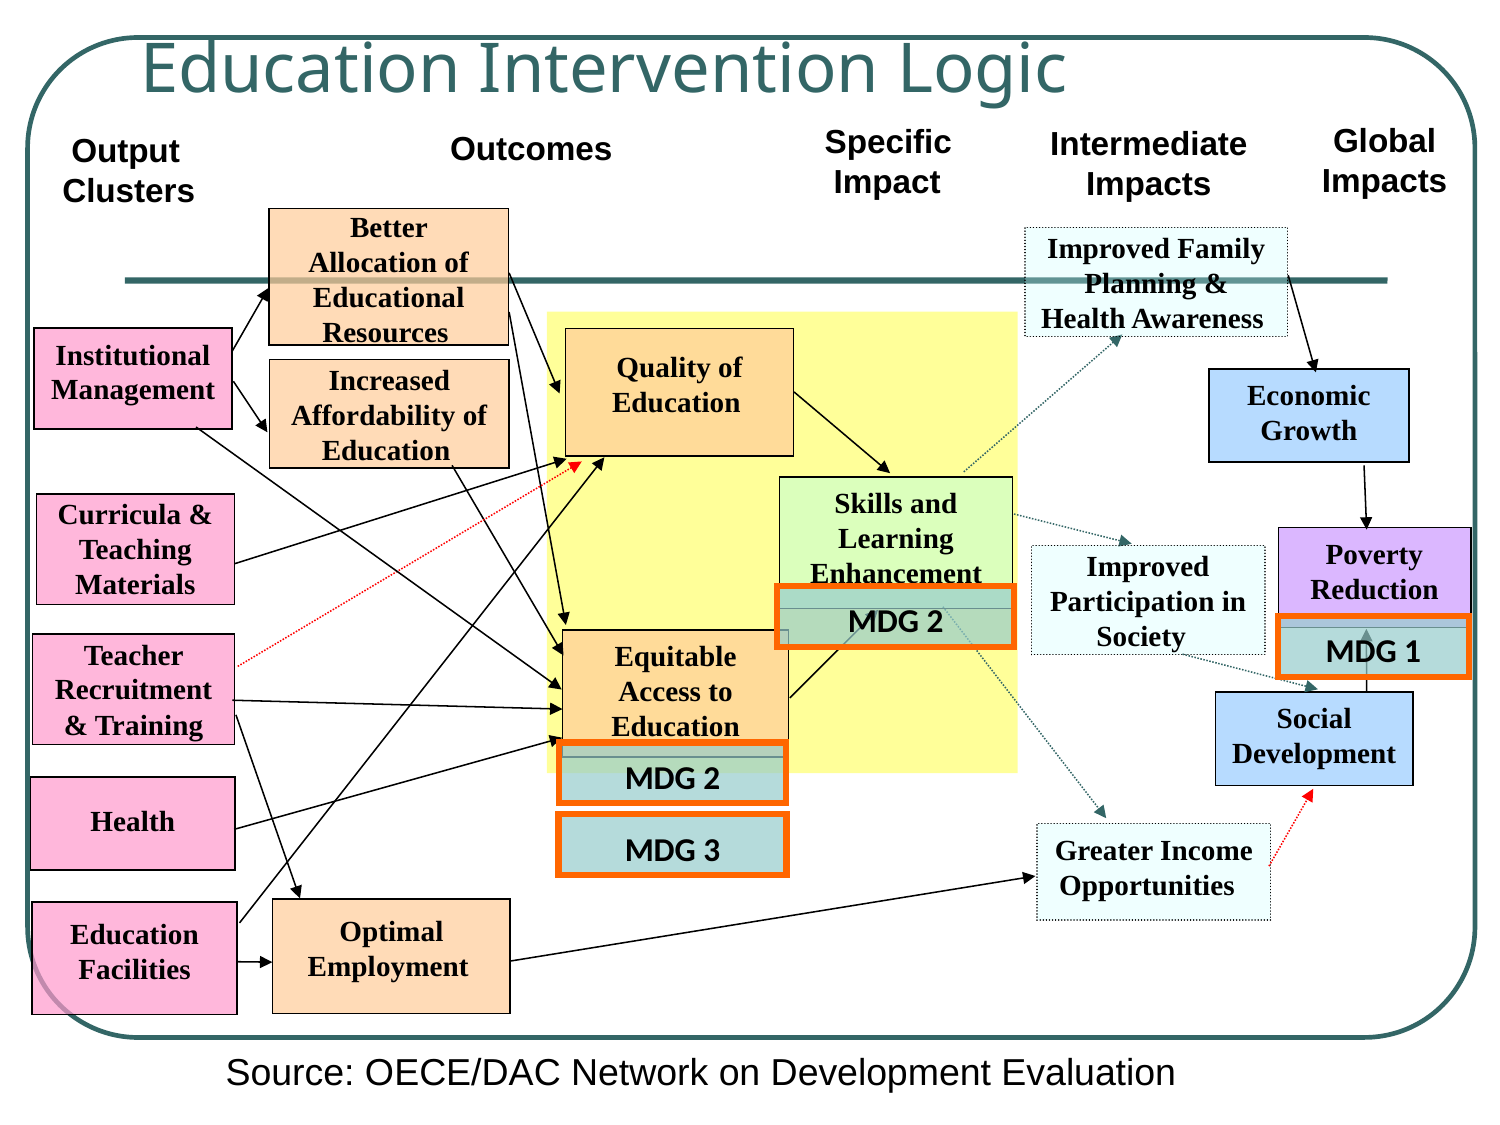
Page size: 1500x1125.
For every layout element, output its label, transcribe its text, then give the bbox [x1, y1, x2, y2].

text_box Equitable Access to Education [562, 629, 789, 757]
text_box MDG 3 [558, 814, 787, 876]
text_box [509, 272, 561, 394]
text_box Improved Family Planning & Health Awareness [1025, 227, 1288, 337]
text_box MDG 1 [1278, 616, 1469, 677]
text_box Greater Income Opportunities [1037, 823, 1271, 921]
text_box [236, 955, 273, 969]
text_box Curricula & Teaching Materials [36, 493, 235, 605]
text_box Better Allocation of Educational Resources [268, 208, 509, 346]
text_box [231, 288, 269, 353]
text_box [515, 572, 564, 656]
text_box Economic Growth [1208, 368, 1409, 463]
text_box Optimal Employment [272, 899, 511, 1014]
text_box [509, 871, 1036, 962]
text_box [467, 456, 567, 491]
text_box [1296, 680, 1318, 693]
text_box Education Facilities [32, 901, 237, 1015]
text_box Source: OECE/DAC Network on Development Evaluation [210, 1040, 1379, 1101]
text_box MDG 2 [777, 585, 1015, 647]
text_box Improved Participation in Society [1031, 545, 1265, 655]
text_box Output Clusters [47, 121, 211, 217]
text_box Specific Impact [809, 112, 967, 209]
text_box [233, 381, 268, 433]
text_box Skills and Learning Enhancement [779, 477, 1013, 585]
text_box [1103, 534, 1132, 545]
text_box Intermediate Impacts [1035, 114, 1263, 210]
text_box [472, 457, 605, 625]
text_box [196, 426, 562, 690]
text_box MDG 2 [558, 742, 787, 804]
text_box [793, 391, 891, 474]
text_box [1359, 465, 1373, 530]
text_box Increased Affordability of Education [269, 359, 510, 468]
text_box Quality of Education [565, 328, 794, 456]
text_box [1300, 788, 1314, 811]
text_box Poverty Reduction [1278, 527, 1471, 628]
text_box Global Impacts [1307, 111, 1463, 207]
text_box [1031, 337, 1122, 414]
text_box [336, 735, 563, 802]
text_box [235, 714, 302, 899]
text_box Teacher Recruitment & Training [32, 634, 235, 745]
text_box [548, 530, 570, 625]
text_box Outcomes [426, 119, 628, 175]
text_box Institutional Management [34, 328, 232, 429]
text_box [563, 461, 582, 474]
title Education Intervention Logic [125, 0, 1388, 114]
text_box Health [30, 776, 236, 871]
text_box [546, 311, 1018, 774]
text_box [1288, 275, 1319, 373]
text_box [411, 702, 563, 715]
text_box Social Development [1215, 692, 1414, 786]
text_box [1086, 793, 1107, 819]
